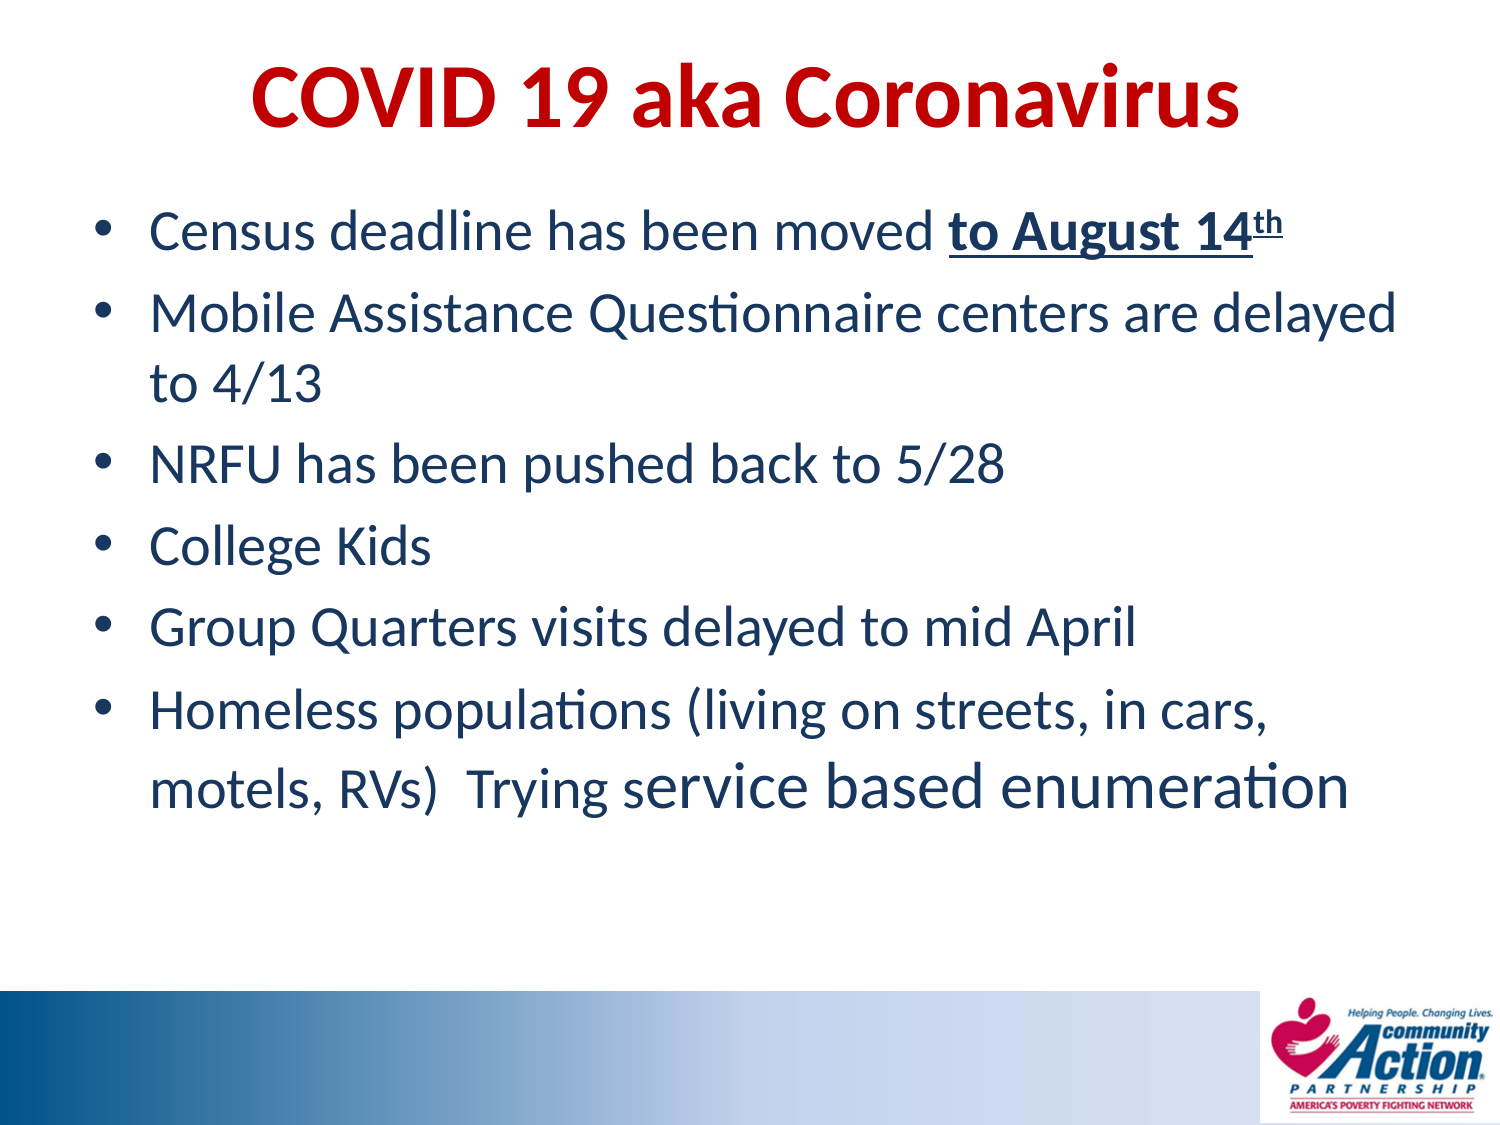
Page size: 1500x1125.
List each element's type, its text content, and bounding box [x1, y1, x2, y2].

title COVID 19 aka Coronavirus [71, 0, 1422, 185]
picture [0, 988, 1500, 1125]
list Census deadline has been moved to August 14th Mobile Assistance Questionnaire centers are delayed to 4/13 NRFU has been pushed back to 5/28 College Kids Group Quarters visits delayed to mid April Homeless populations (living on streets, in cars, motels, RVs) Trying service based enumeration [78, 185, 1470, 1035]
